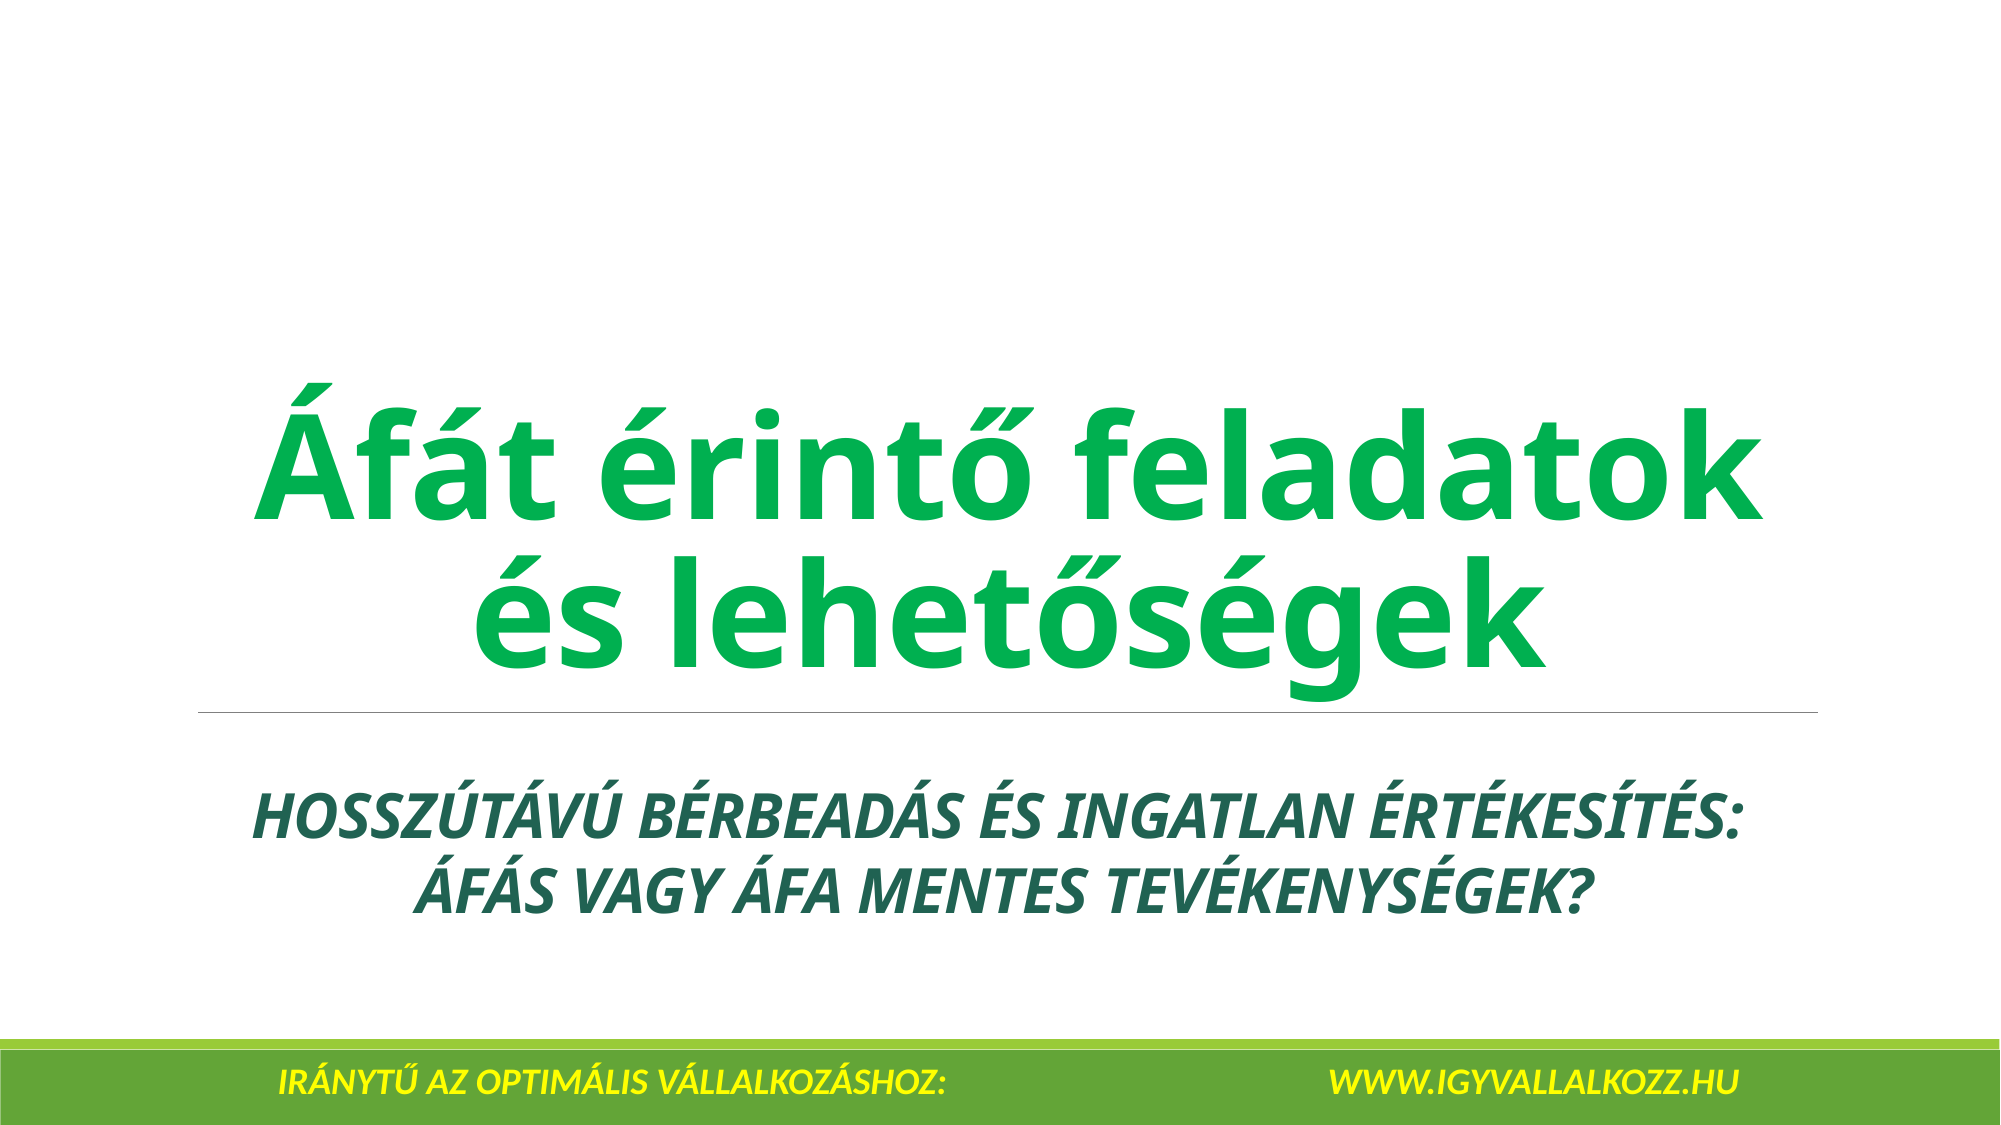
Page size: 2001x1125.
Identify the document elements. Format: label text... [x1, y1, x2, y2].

subtitle HOSSZÚTÁVÚ BÉRBEADÁS ÉS INGATLAN értékesítés: ÁFÁS VAGY ÁFA MENTES TEVÉKENYSÉGEK? [180, 768, 1831, 1013]
title Áfát érintő feladatok és lehetőségek [183, 309, 1834, 705]
footer IRÁNYTŰ AZ OPTIMÁLIS VÁLLALKOZÁSHOZ: www.igyvallalkozz.hu [28, 1038, 1988, 1120]
